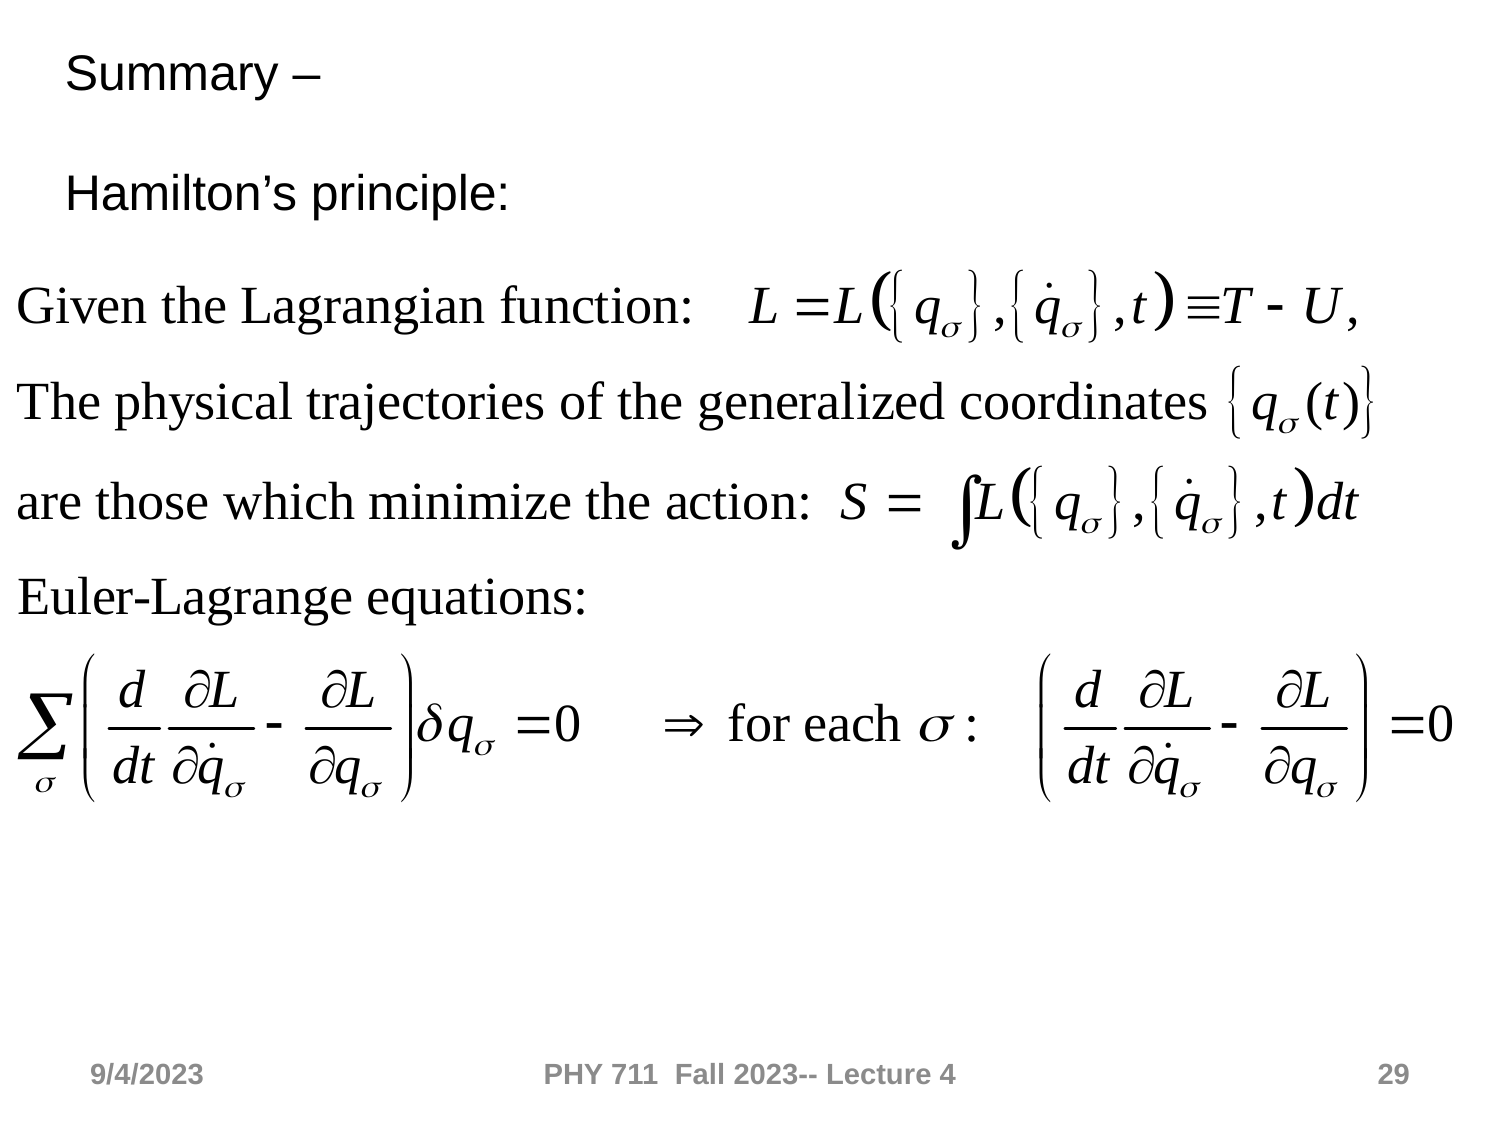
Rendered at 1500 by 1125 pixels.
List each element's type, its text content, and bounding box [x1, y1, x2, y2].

slide_number 29 [1074, 1042, 1425, 1103]
footer PHY 711 Fall 2023-- Lecture 4 [512, 1042, 988, 1103]
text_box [12, 265, 1460, 810]
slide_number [75, 1042, 425, 1103]
text_box Summary – Hamilton’s principle: [49, 32, 1338, 228]
